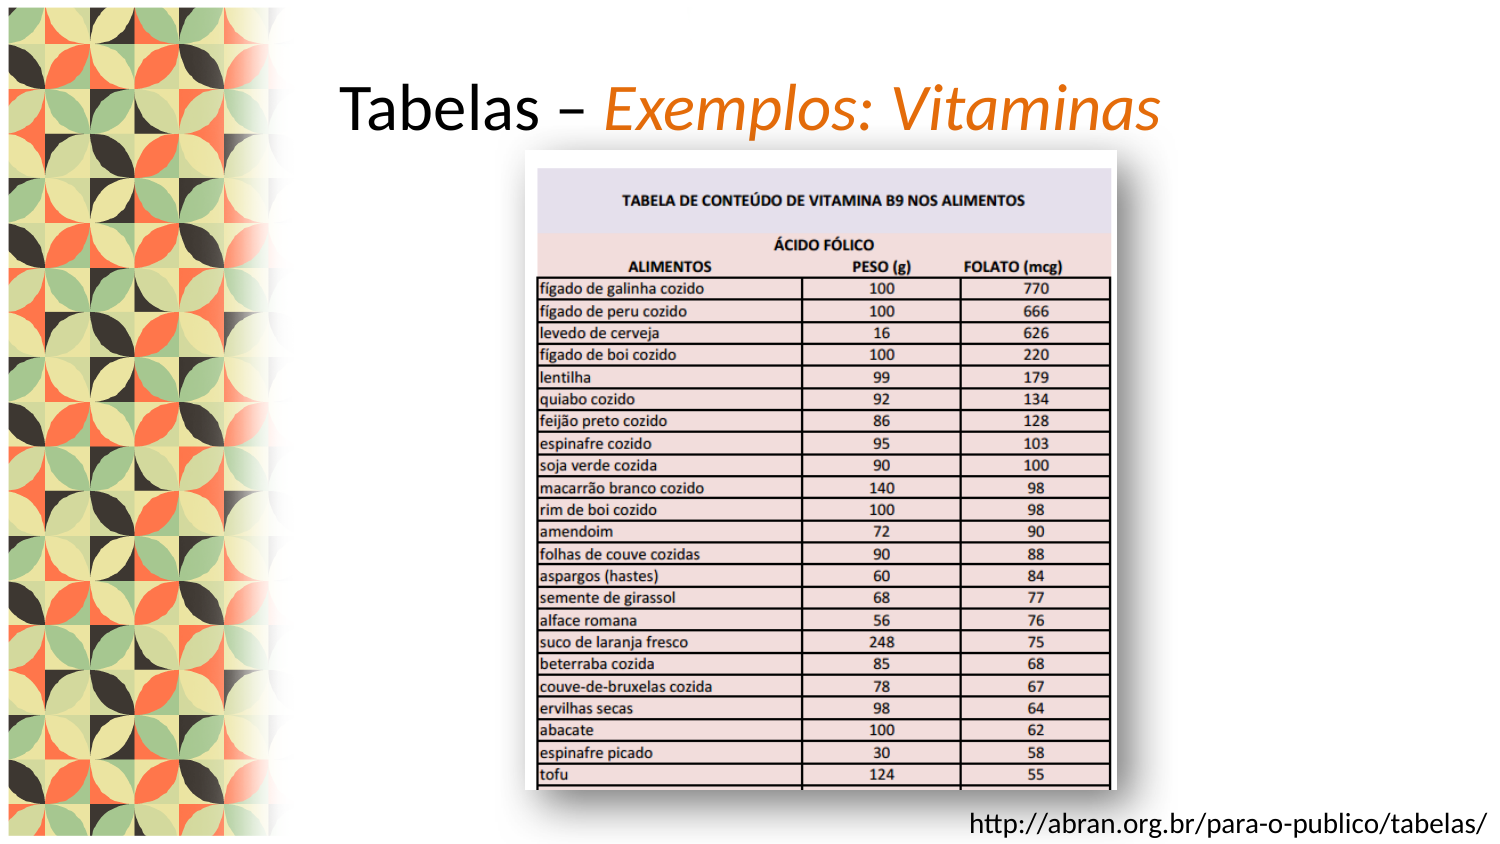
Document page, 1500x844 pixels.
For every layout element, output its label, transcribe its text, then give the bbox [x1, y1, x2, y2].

text_box http://abran.org.br/para-o-publico/tabelas/ [954, 796, 1500, 844]
picture [0, 0, 1500, 844]
title Tabelas – Exemplos: Vitaminas [324, 33, 1425, 175]
